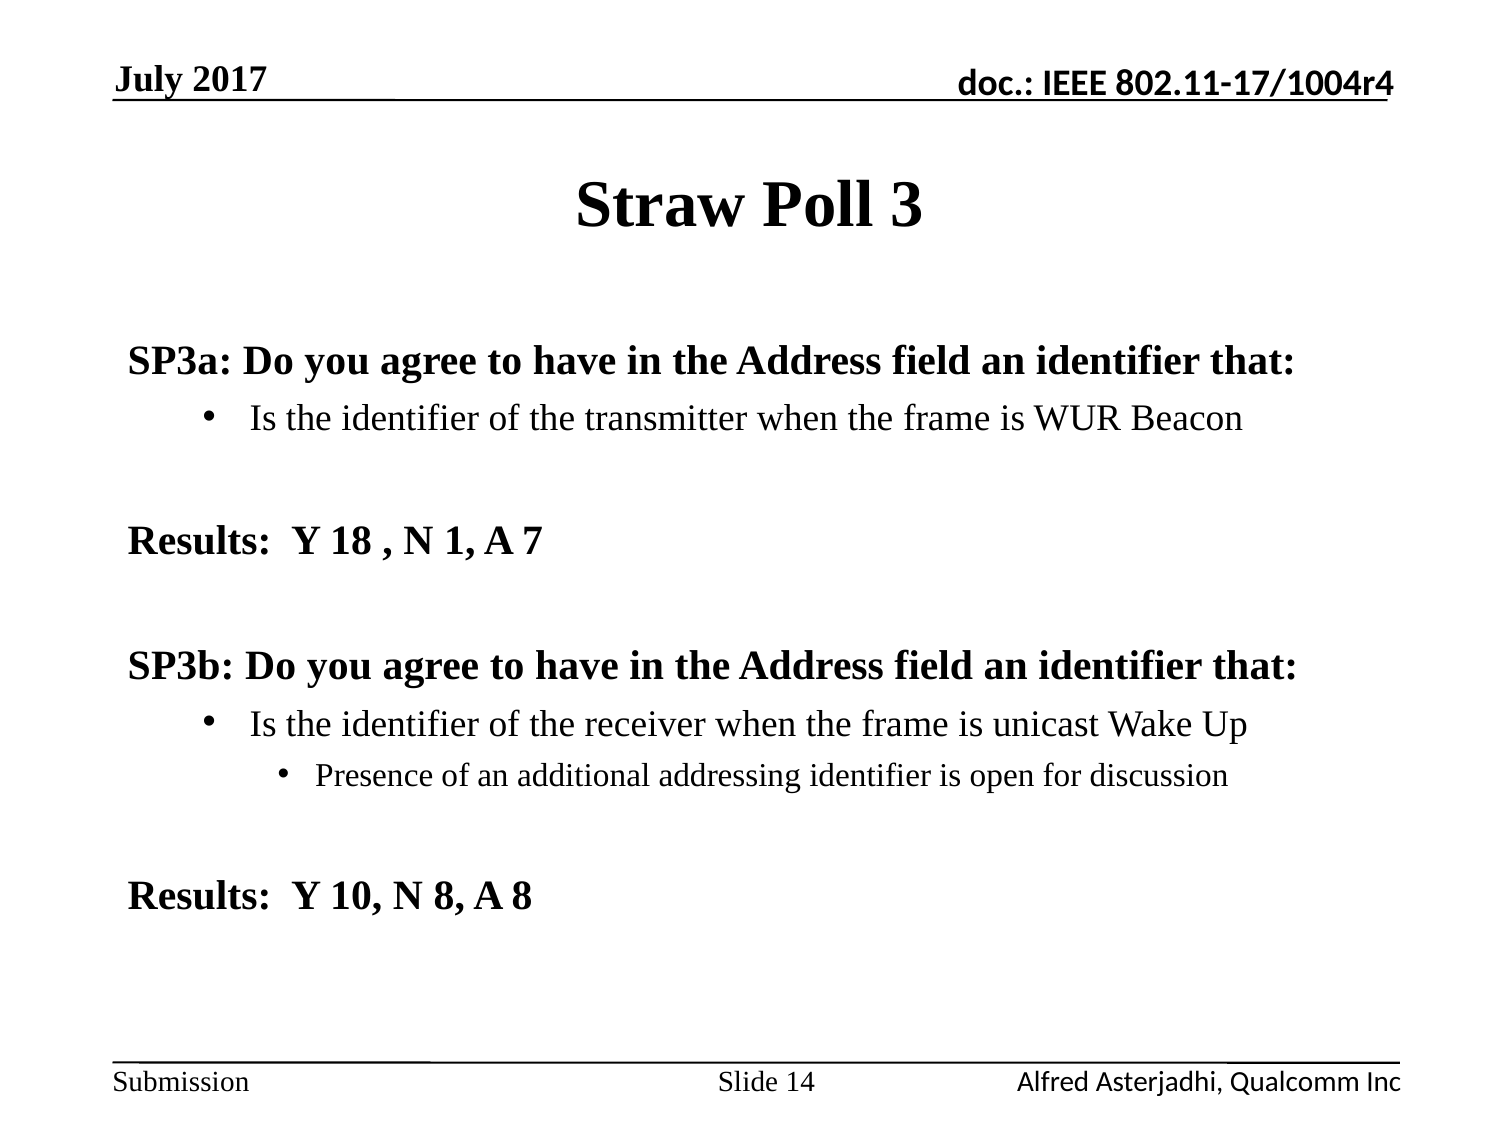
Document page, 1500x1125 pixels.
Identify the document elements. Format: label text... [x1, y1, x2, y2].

slide_number Slide 14 [712, 1061, 821, 1123]
title Straw Poll 3 [112, 112, 1388, 288]
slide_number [114, 54, 423, 100]
list SP3a: Do you agree to have in the Address field an identifier that: Is the identifier of the transmitter when the frame is WUR Beacon Results: Y 18 , N 1, A 7 SP3b: Do you agree to have in the Address field an identifier that: Is the identifier of the receiver when the frame is unicast Wake Up Presence of an additional addressing identifier is open for discussion Results: Y 10, N 8, A 8 [112, 324, 1402, 1000]
footer Alfred Asterjadhi, Qualcomm Inc [878, 1061, 1402, 1093]
